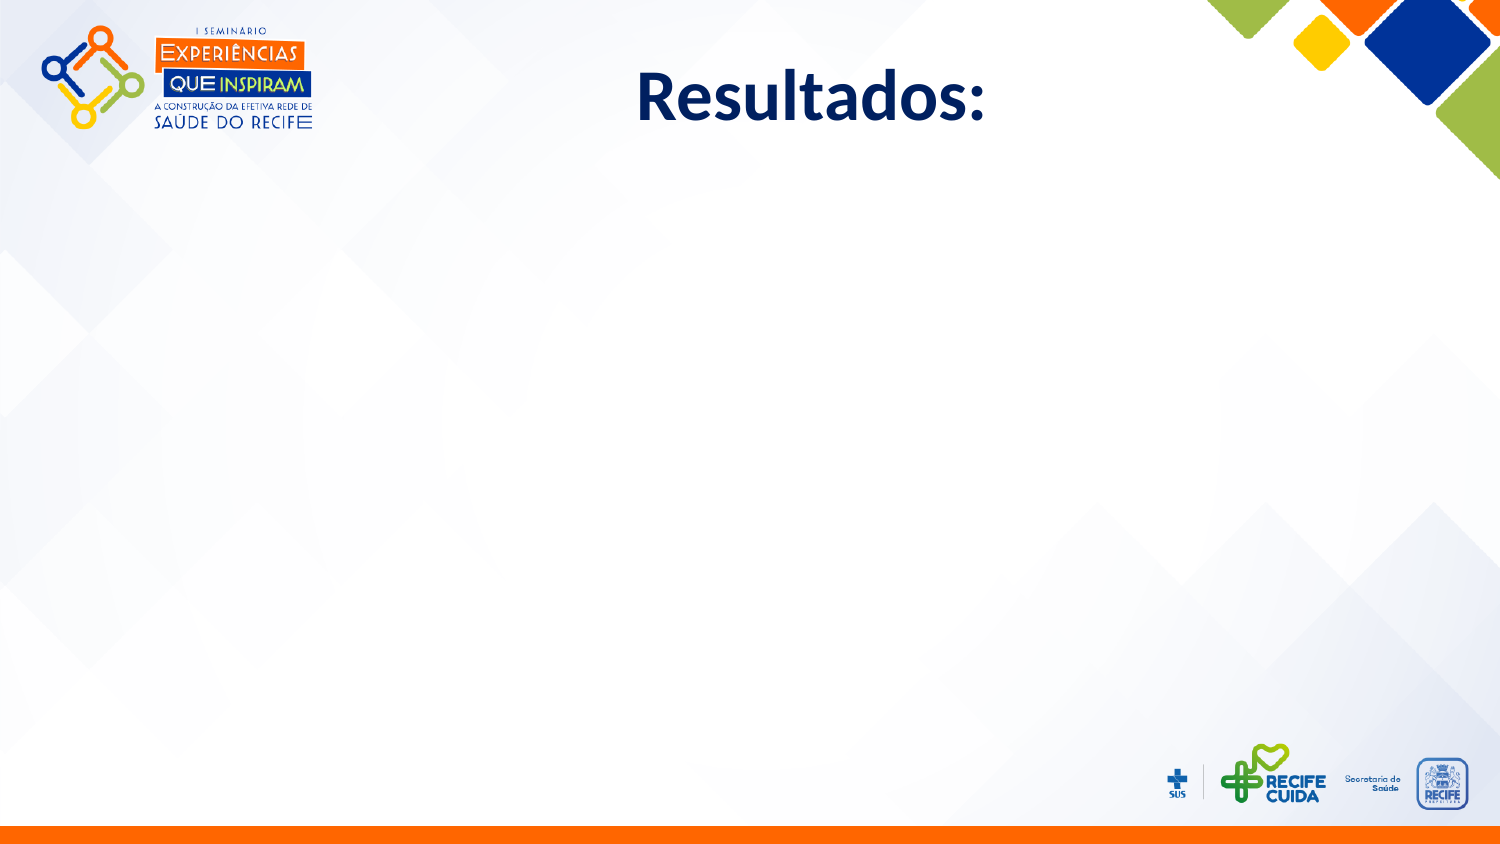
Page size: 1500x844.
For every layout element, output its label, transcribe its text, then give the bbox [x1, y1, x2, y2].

picture [0, 0, 1500, 844]
title Resultados: [351, 23, 1289, 141]
